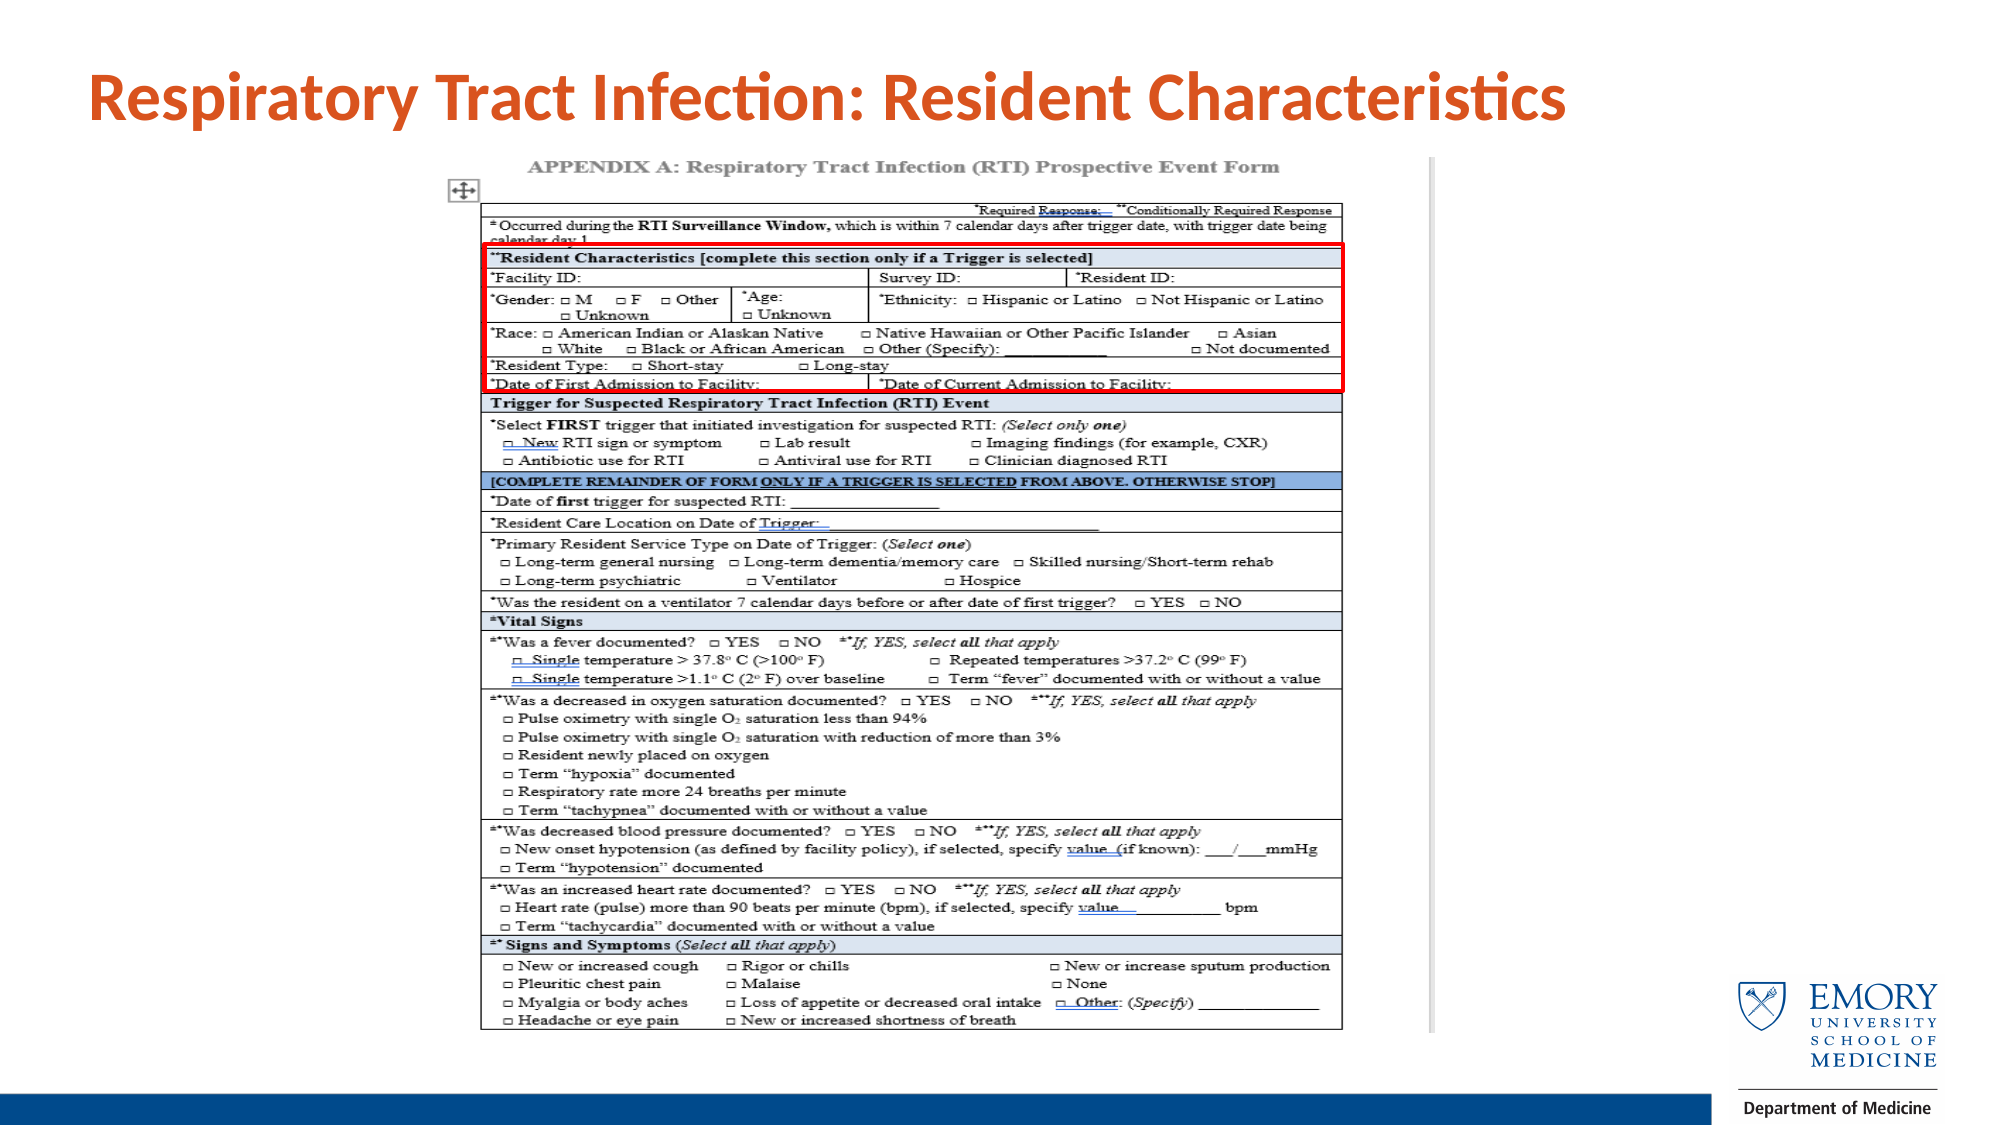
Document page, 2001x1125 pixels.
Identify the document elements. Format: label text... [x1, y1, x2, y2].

picture [399, 157, 1436, 1034]
picture [1729, 974, 1945, 1124]
title Respiratory Tract Infection: Resident Characteristics [73, 0, 1874, 143]
